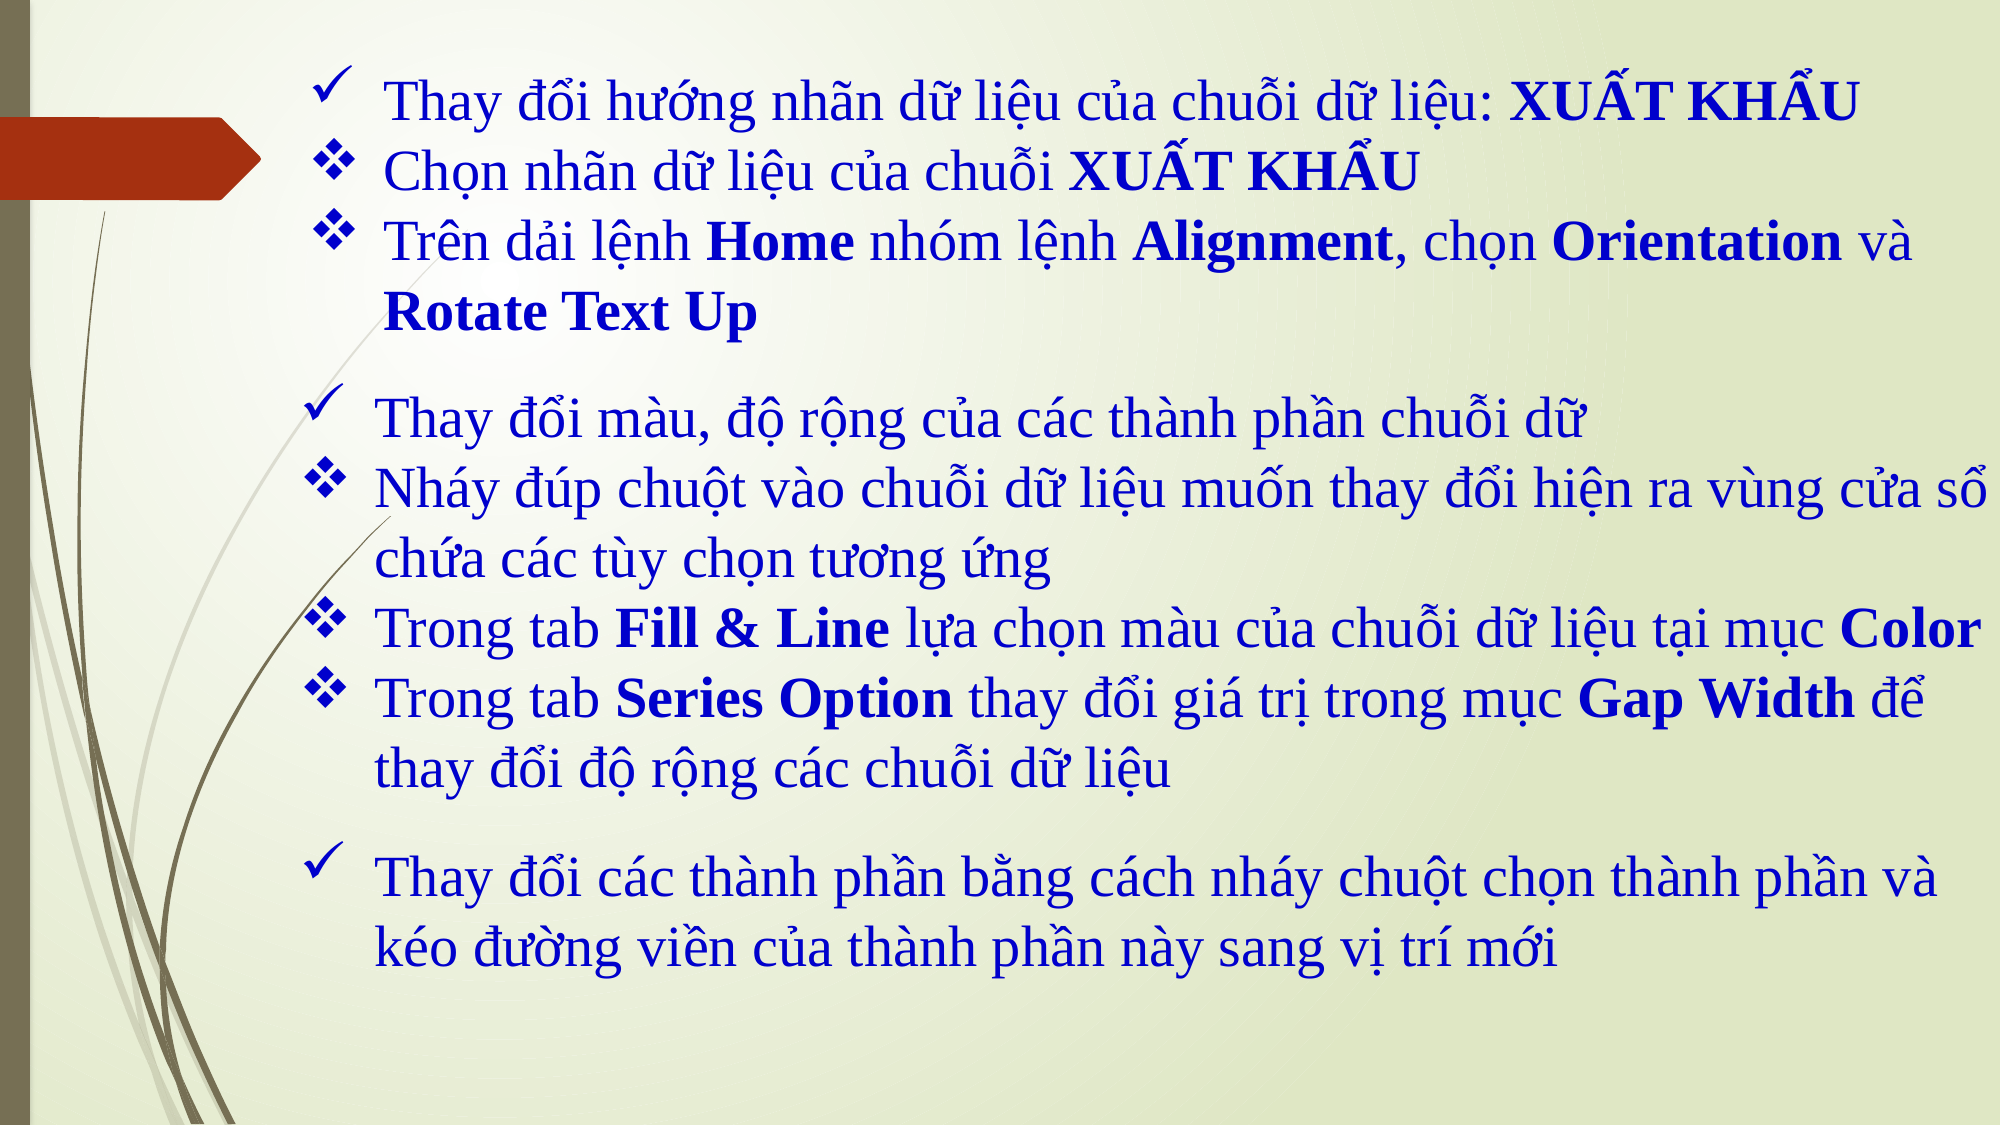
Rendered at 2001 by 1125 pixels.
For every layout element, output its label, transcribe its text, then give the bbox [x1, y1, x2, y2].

text_box Thay đổi màu, độ rộng của các thành phần chuỗi dữ Nháy đúp chuột vào chuỗi dữ liệu muốn thay đổi hiện ra vùng cửa sổ chứa các tùy chọn tương ứng Trong tab Fill & Line lựa chọn màu của chuỗi dữ liệu tại mục Color Trong tab Series Option thay đổi giá trị trong mục Gap Width để thay đổi độ rộng các chuỗi dữ liệu [284, 371, 2000, 807]
text_box Thay đổi hướng nhãn dữ liệu của chuỗi dữ liệu: XUẤT KHẨU Chọn nhãn dữ liệu của chuỗi XUẤT KHẨU Trên dải lệnh Home nhóm lệnh Alignment, chọn Orientation và Rotate Text Up [293, 54, 2000, 350]
text_box Thay đổi các thành phần bằng cách nháy chuột chọn thành phần và kéo đường viền của thành phần này sang vị trí mới [284, 830, 1992, 986]
